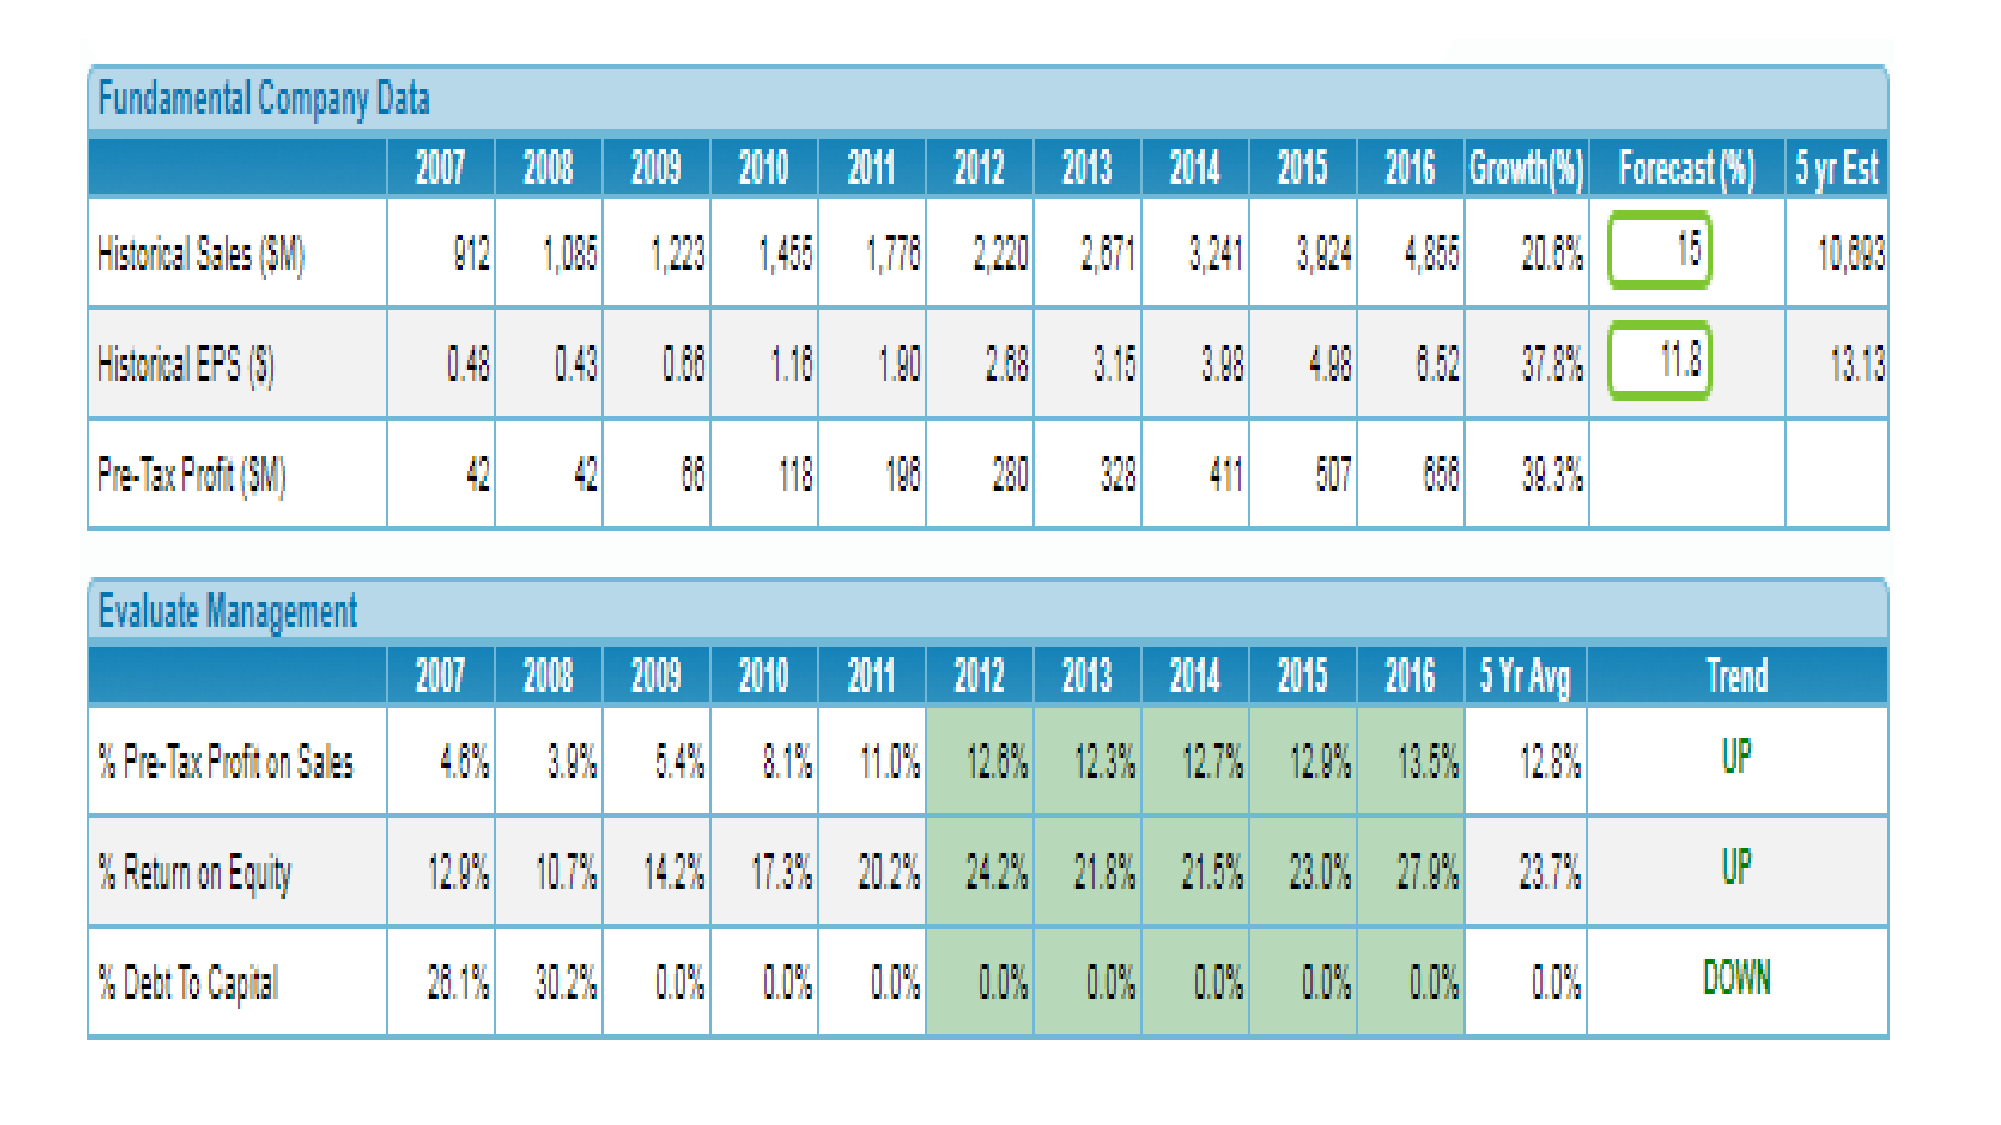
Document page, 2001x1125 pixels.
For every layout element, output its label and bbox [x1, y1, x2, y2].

picture [80, 39, 1895, 1040]
